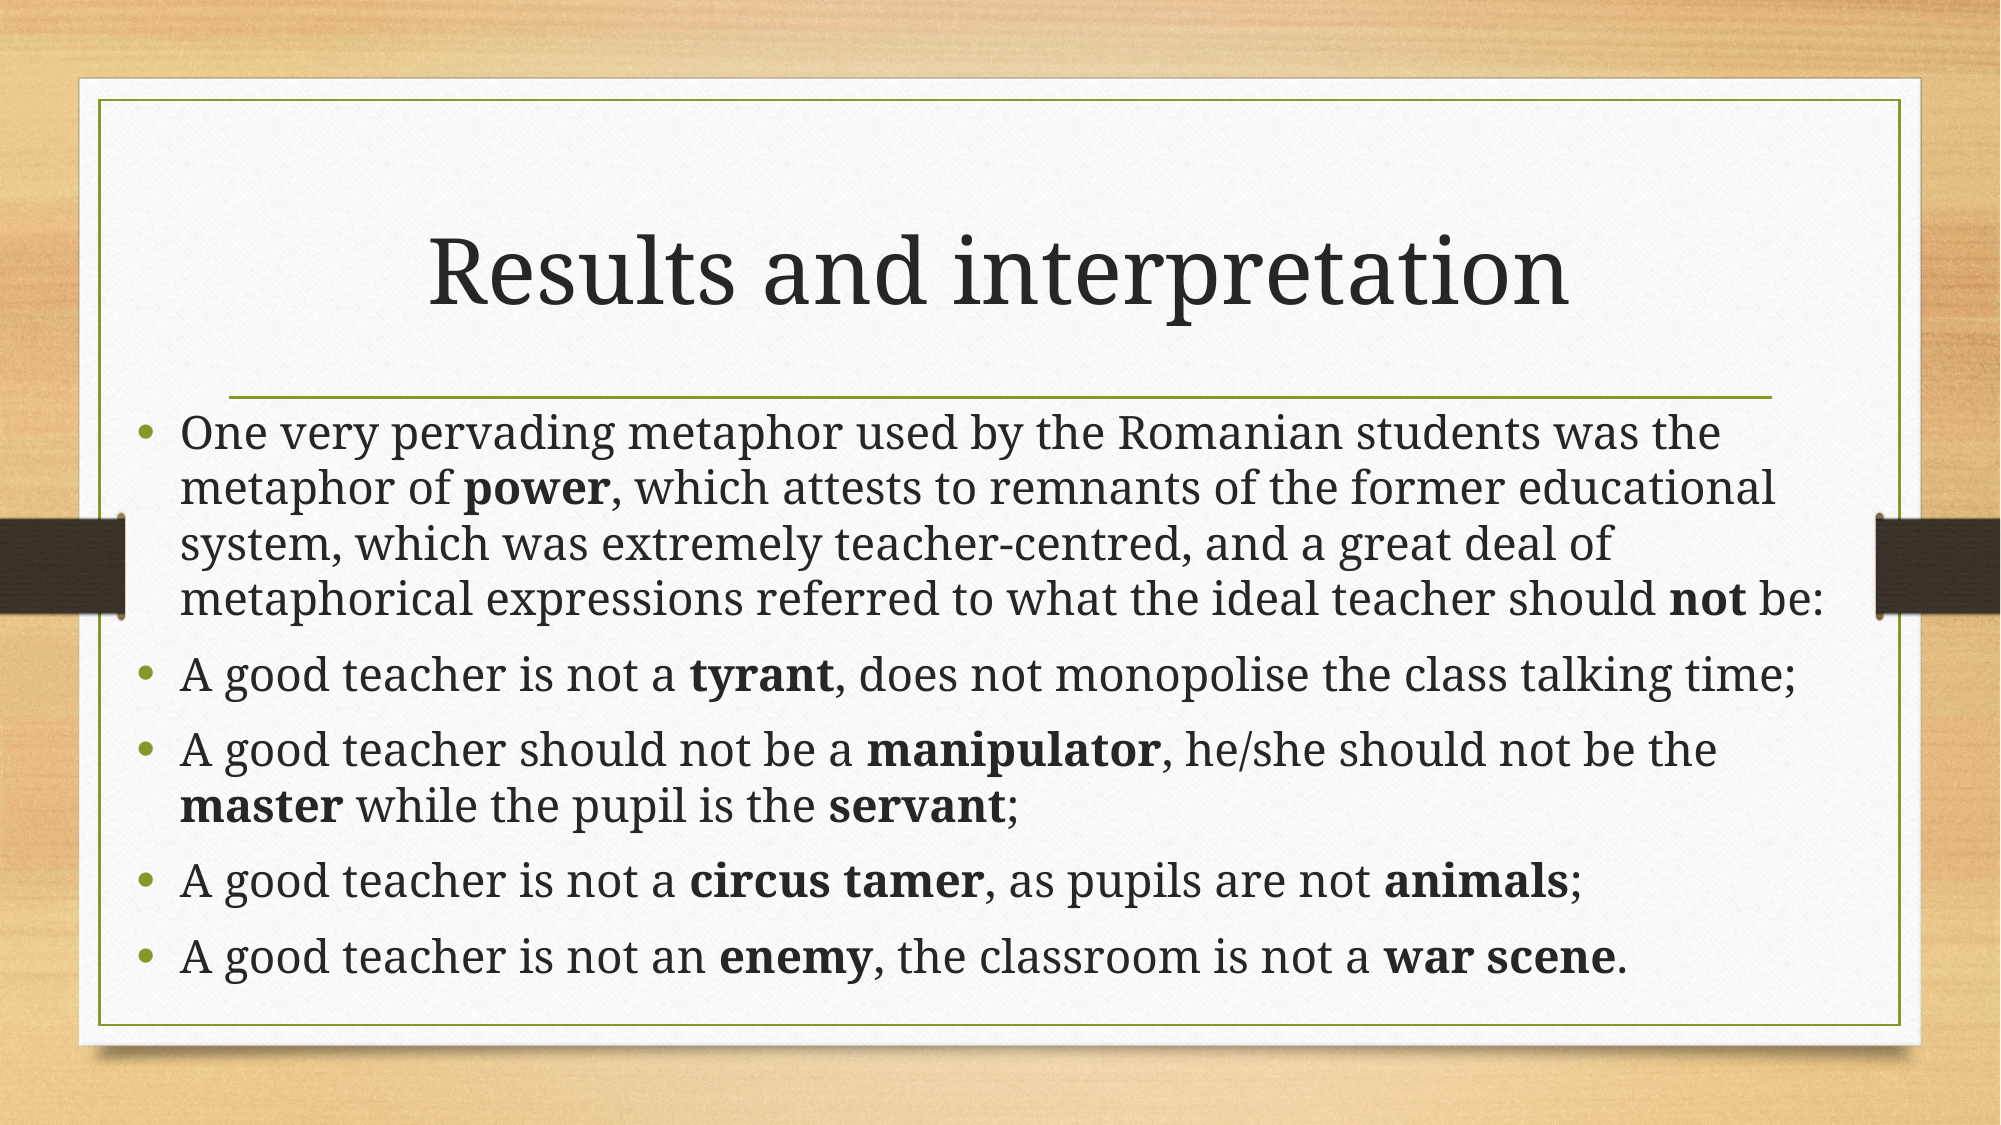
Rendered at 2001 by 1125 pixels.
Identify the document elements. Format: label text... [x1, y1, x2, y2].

title Results and interpretation [212, 161, 1788, 375]
picture [0, 0, 2001, 1125]
list One very pervading metaphor used by the Romanian students was the metaphor of power, which attests to remnants of the former educational system, which was extremely teacher-centred, and a great deal of metaphorical expressions referred to what the ideal teacher should not be: A good teacher is not a tyrant, does not monopolise the class talking time; A good teacher should not be a manipulator, he/she should not be the master while the pupil is the servant; A good teacher is not a circus tamer, as pupils are not animals; A good teacher is not an enemy, the classroom is not a war scene. [121, 396, 1870, 1038]
